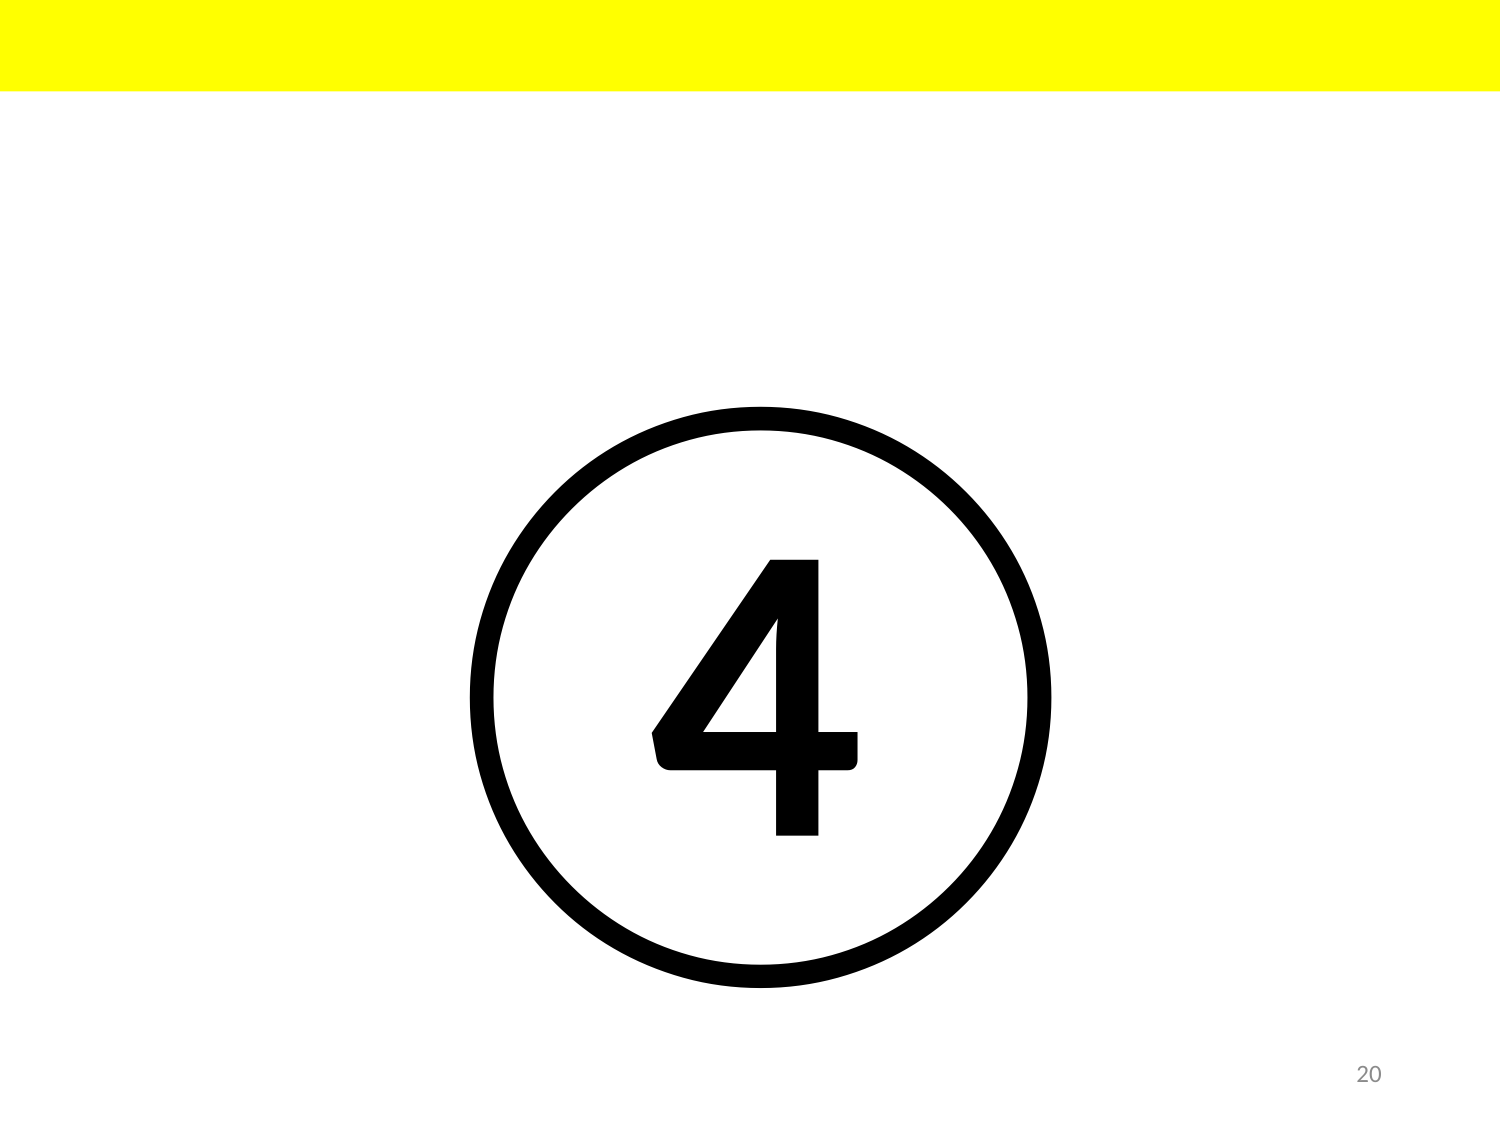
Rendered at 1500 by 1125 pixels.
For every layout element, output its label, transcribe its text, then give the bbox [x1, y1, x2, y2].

slide_number 20 [1059, 1042, 1397, 1103]
text_box [0, 0, 1500, 92]
text_box ④ [226, 280, 1300, 1013]
